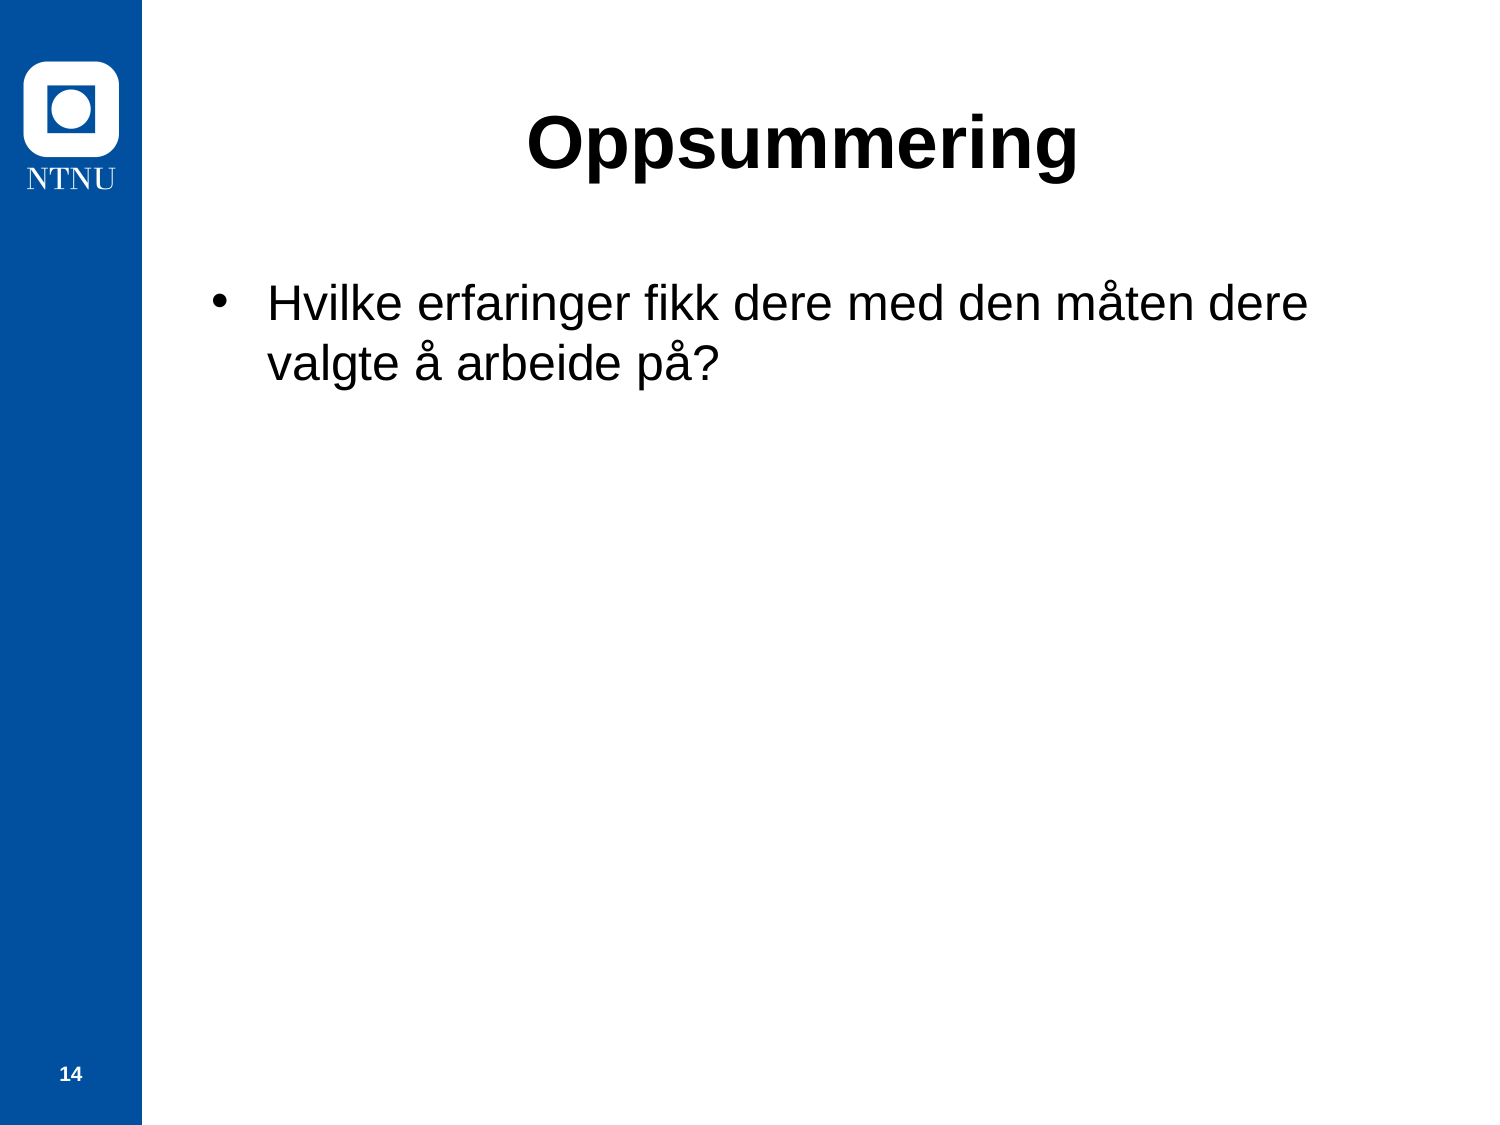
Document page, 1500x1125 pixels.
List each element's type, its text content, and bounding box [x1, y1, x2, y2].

picture [0, 0, 142, 1125]
title Oppsummering [195, 45, 1412, 233]
list Hvilke erfaringer fikk dere med den måten dere valgte å arbeide på? [195, 262, 1412, 1005]
